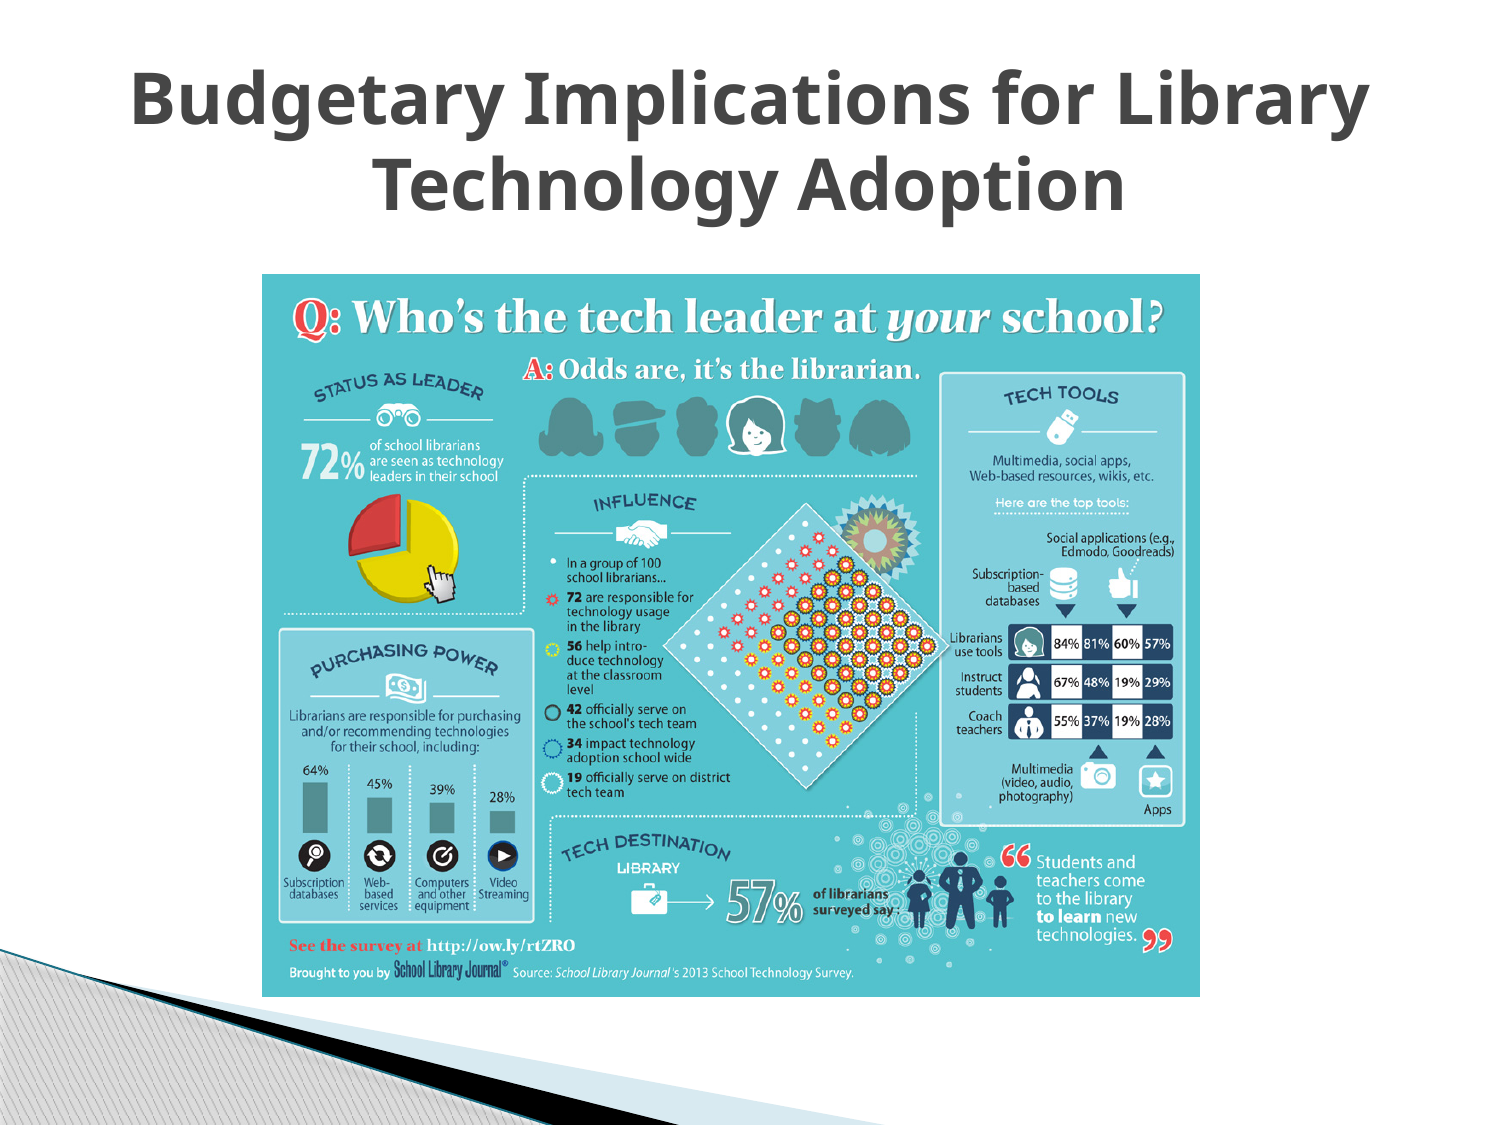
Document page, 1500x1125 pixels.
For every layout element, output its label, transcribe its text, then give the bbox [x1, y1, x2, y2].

title Budgetary Implications for Library Technology Adoption [75, 45, 1425, 233]
picture [262, 274, 1201, 998]
